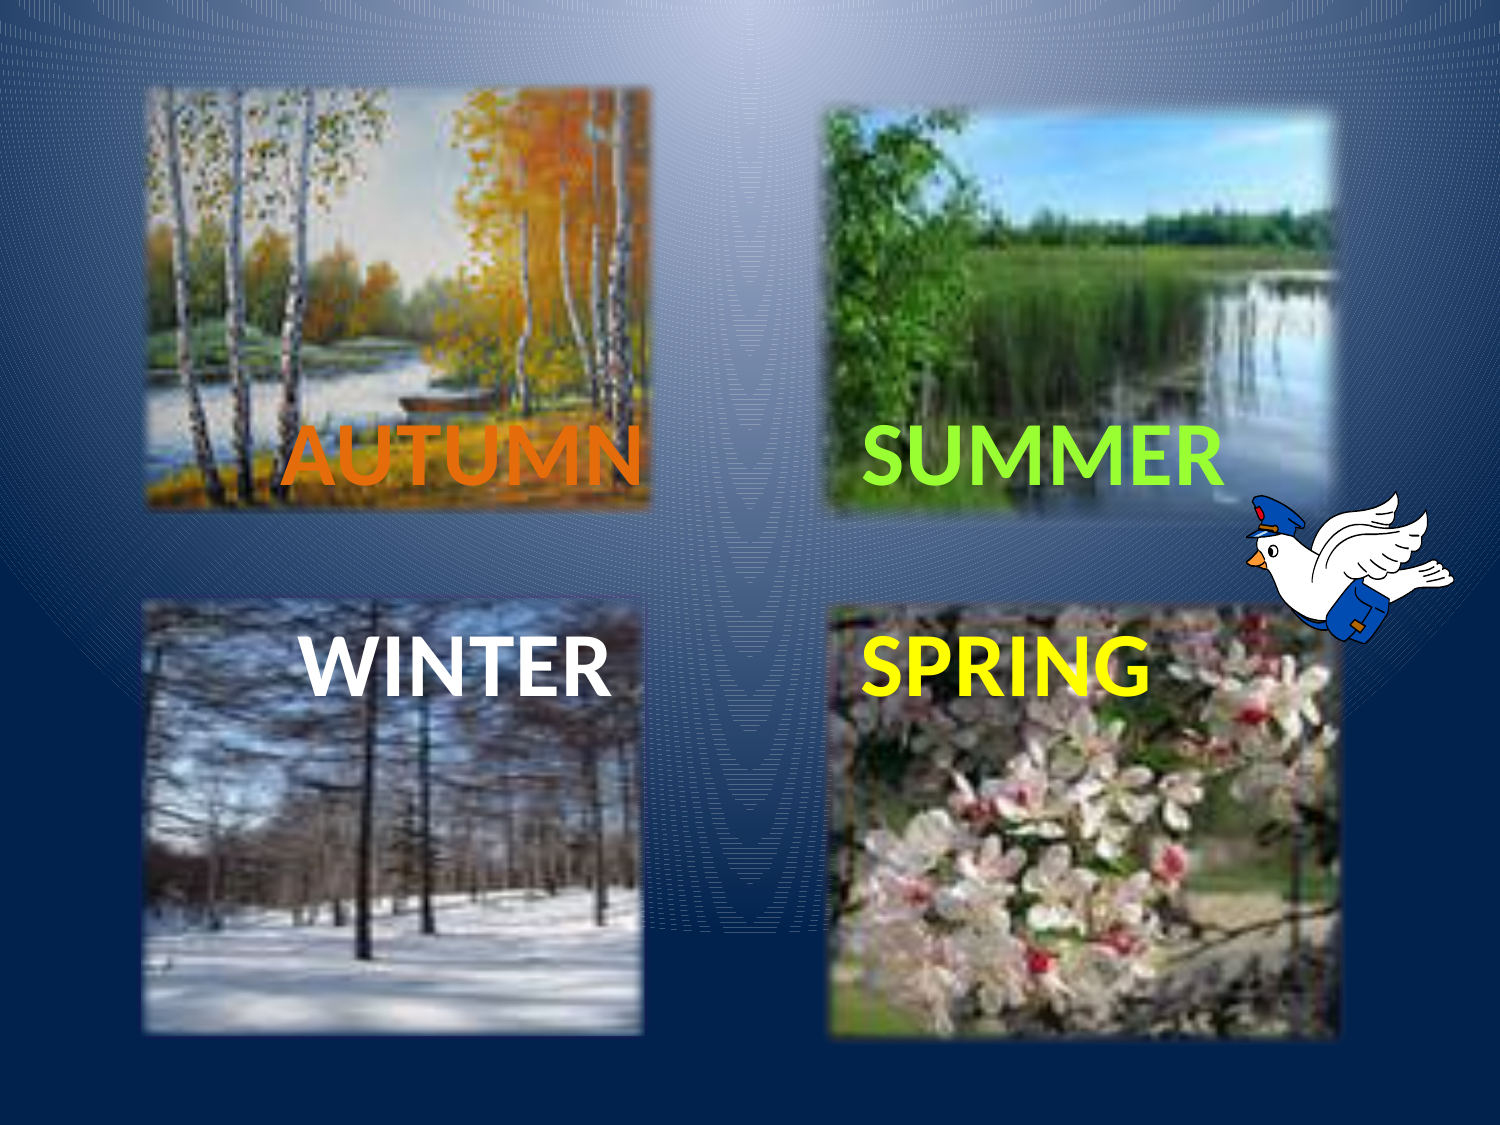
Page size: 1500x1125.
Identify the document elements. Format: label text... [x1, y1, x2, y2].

picture [140, 597, 645, 1036]
picture [808, 93, 1458, 1048]
text_box AUTUMN [661, 386, 668, 512]
picture [140, 81, 657, 516]
